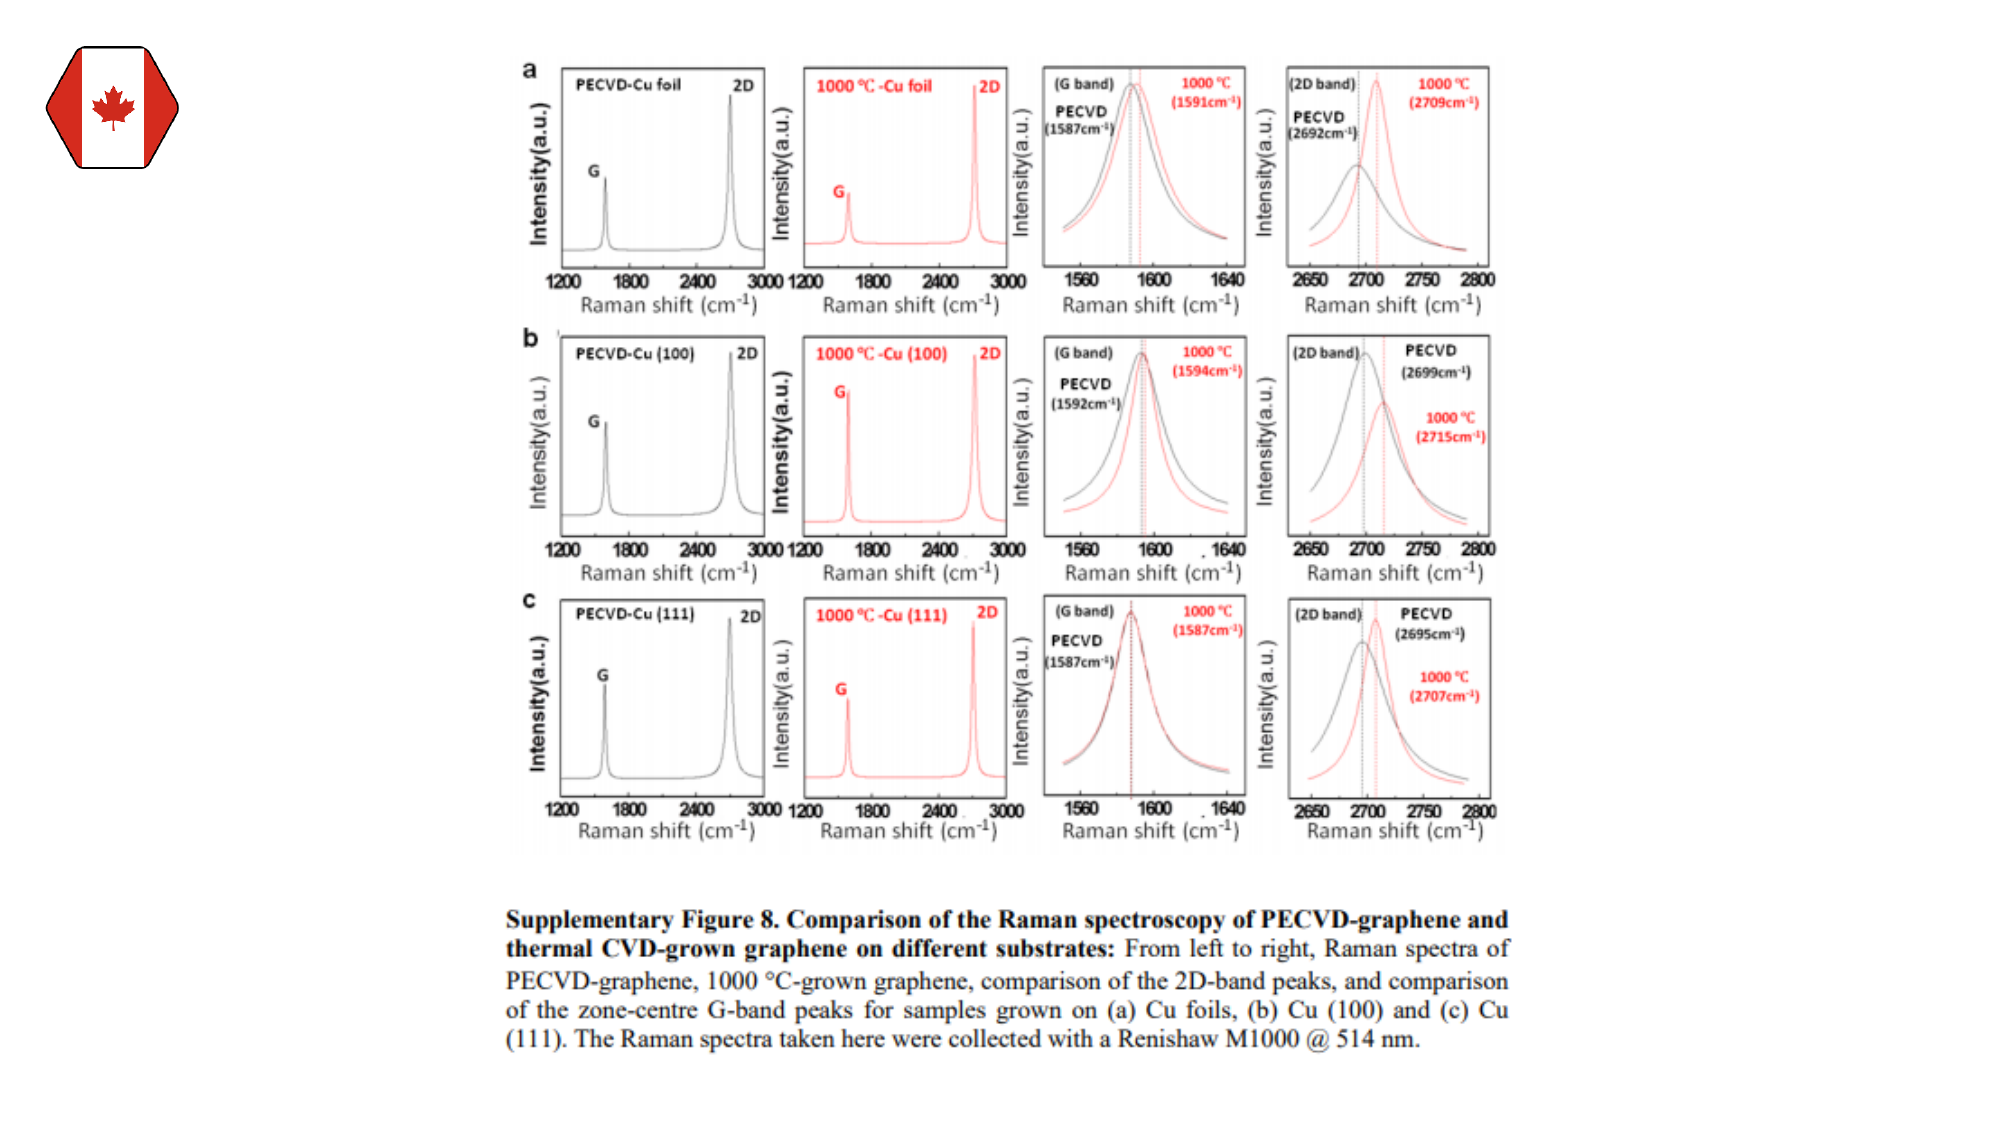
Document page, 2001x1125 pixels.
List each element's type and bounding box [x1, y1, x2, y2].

picture [493, 19, 1537, 1098]
picture [44, 46, 181, 173]
